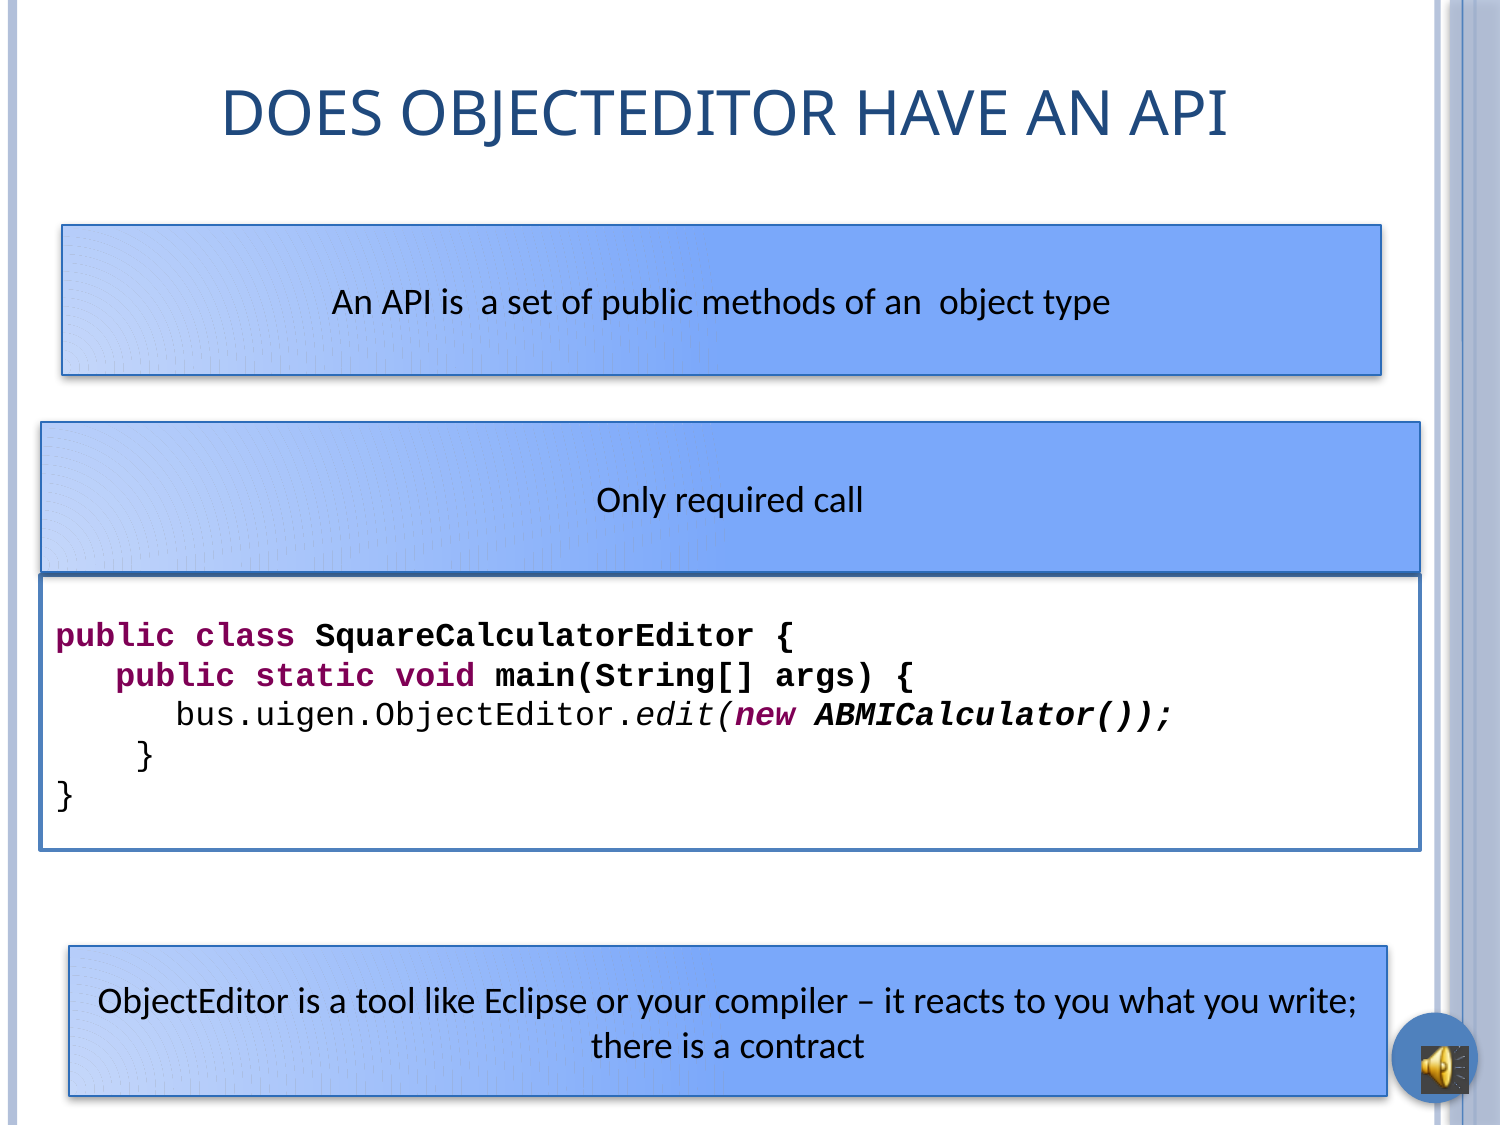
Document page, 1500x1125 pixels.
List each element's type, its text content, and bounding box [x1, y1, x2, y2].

picture [1419, 1044, 1471, 1096]
title Does ObjectEditor Have an API [75, 45, 1375, 175]
text_box public class SquareCalculatorEditor { public static void main(String[] args) { bus.uigen.ObjectEditor.edit(new ABMICalculator()); } } [38, 580, 1422, 852]
text_box An API is a set of public methods of an object type [61, 224, 1382, 376]
text_box Only required call [40, 421, 1421, 573]
text_box ObjectEditor is a tool like Eclipse or your compiler – it reacts to you what you write; there is a contract [68, 945, 1388, 1097]
